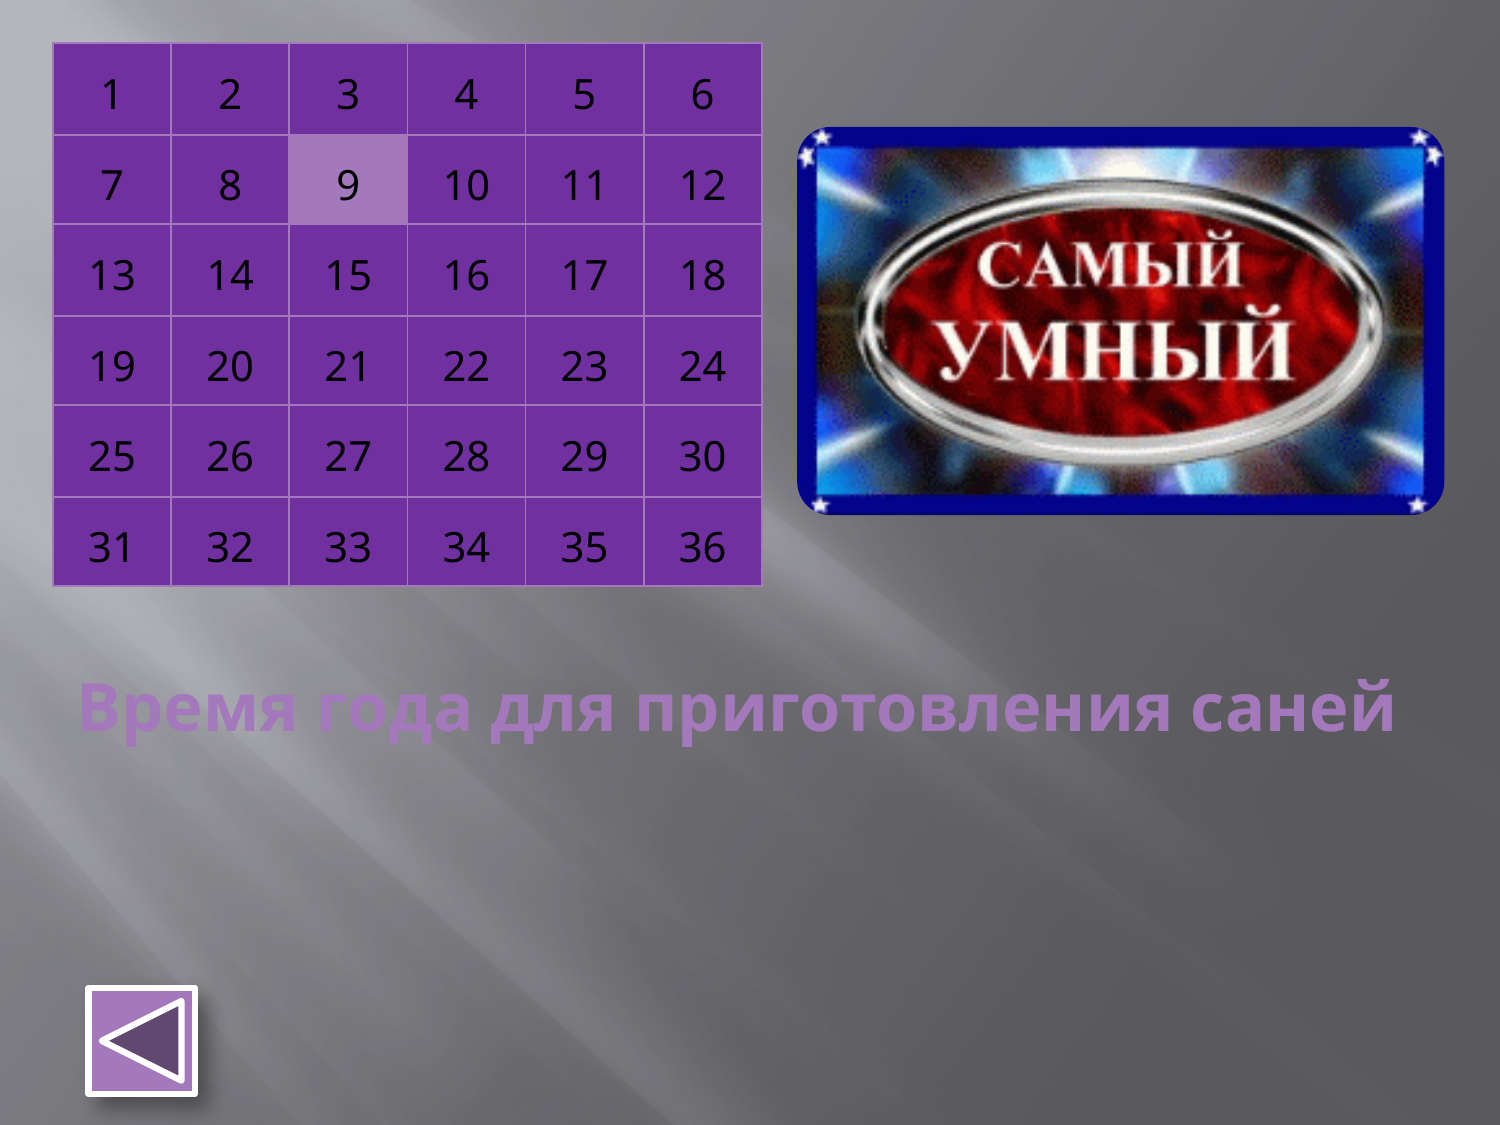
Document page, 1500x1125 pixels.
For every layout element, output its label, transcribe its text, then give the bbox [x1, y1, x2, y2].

table_cell 9 [290, 136, 407, 223]
table_header 3 [290, 44, 407, 134]
table_cell 11 [526, 136, 643, 223]
picture [796, 126, 1445, 516]
table_cell 10 [408, 136, 525, 223]
table_header 4 [408, 44, 525, 134]
table_cell 23 [526, 317, 643, 404]
table_cell 20 [172, 317, 288, 404]
table_cell 21 [290, 317, 407, 404]
table_cell 27 [290, 406, 407, 496]
table_header 6 [645, 44, 761, 134]
table_cell 13 [54, 225, 170, 315]
table_cell 16 [408, 225, 525, 315]
table_cell 34 [408, 498, 525, 585]
table_cell 33 [290, 498, 407, 585]
table_header 2 [172, 44, 288, 134]
table_header 5 [526, 44, 643, 134]
table_cell 18 [645, 225, 761, 315]
text_box Время года для приготовления саней [47, 656, 1445, 752]
table_cell 30 [645, 406, 761, 496]
table_cell 17 [526, 225, 643, 315]
table_cell 35 [526, 498, 643, 585]
table_cell 29 [526, 406, 643, 496]
table_cell 24 [645, 317, 761, 404]
table_cell 31 [54, 498, 170, 585]
table_cell 15 [290, 225, 407, 315]
table_cell 22 [408, 317, 525, 404]
table_cell 28 [408, 406, 525, 496]
table_cell 36 [645, 498, 761, 585]
table_cell 7 [54, 136, 170, 223]
table_cell 25 [54, 406, 170, 496]
table_cell 8 [172, 136, 288, 223]
table_cell 32 [172, 498, 288, 585]
text_box [85, 985, 198, 1097]
table_header 1 [54, 44, 170, 134]
table_cell 19 [54, 317, 170, 404]
table_cell 14 [172, 225, 288, 315]
table_cell 12 [645, 136, 761, 223]
table_cell 26 [172, 406, 288, 496]
